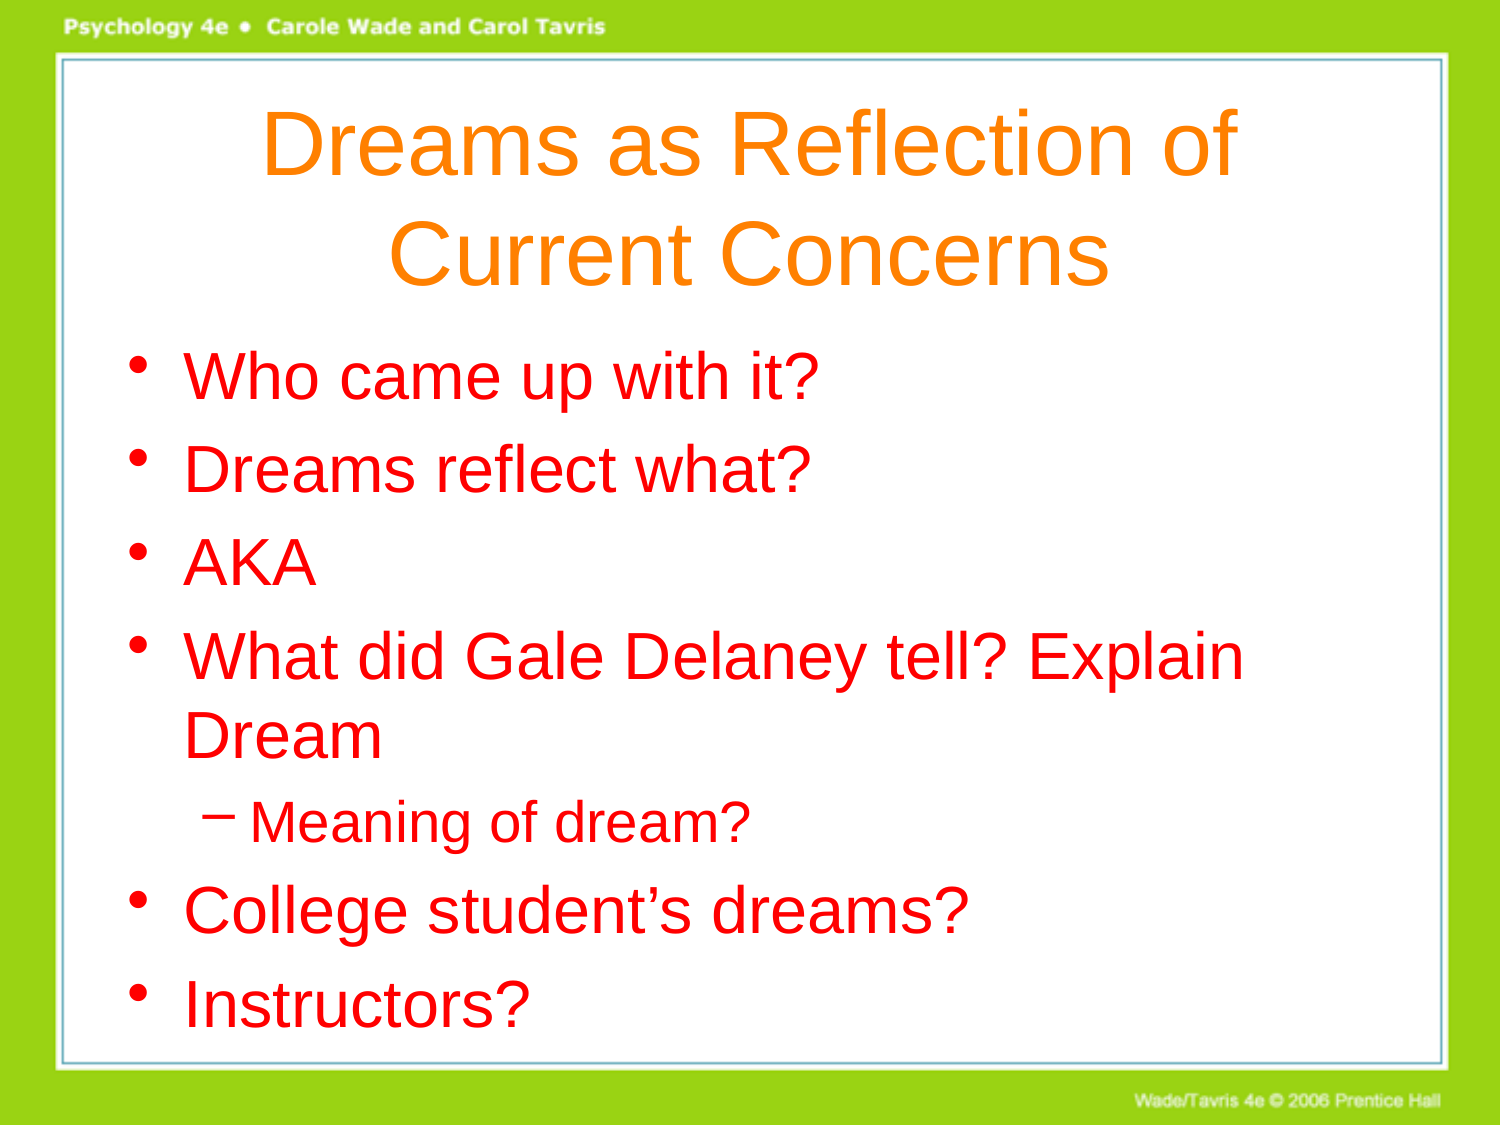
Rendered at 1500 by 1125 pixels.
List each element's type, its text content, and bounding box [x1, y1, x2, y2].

picture [0, 0, 1500, 1125]
title Dreams as Reflection of Current Concerns [112, 99, 1388, 288]
list Who came up with it? Dreams reflect what? AKA What did Gale Delaney tell? Explain Dream Meaning of dream? College student’s dreams? Instructors? [112, 324, 1388, 1000]
